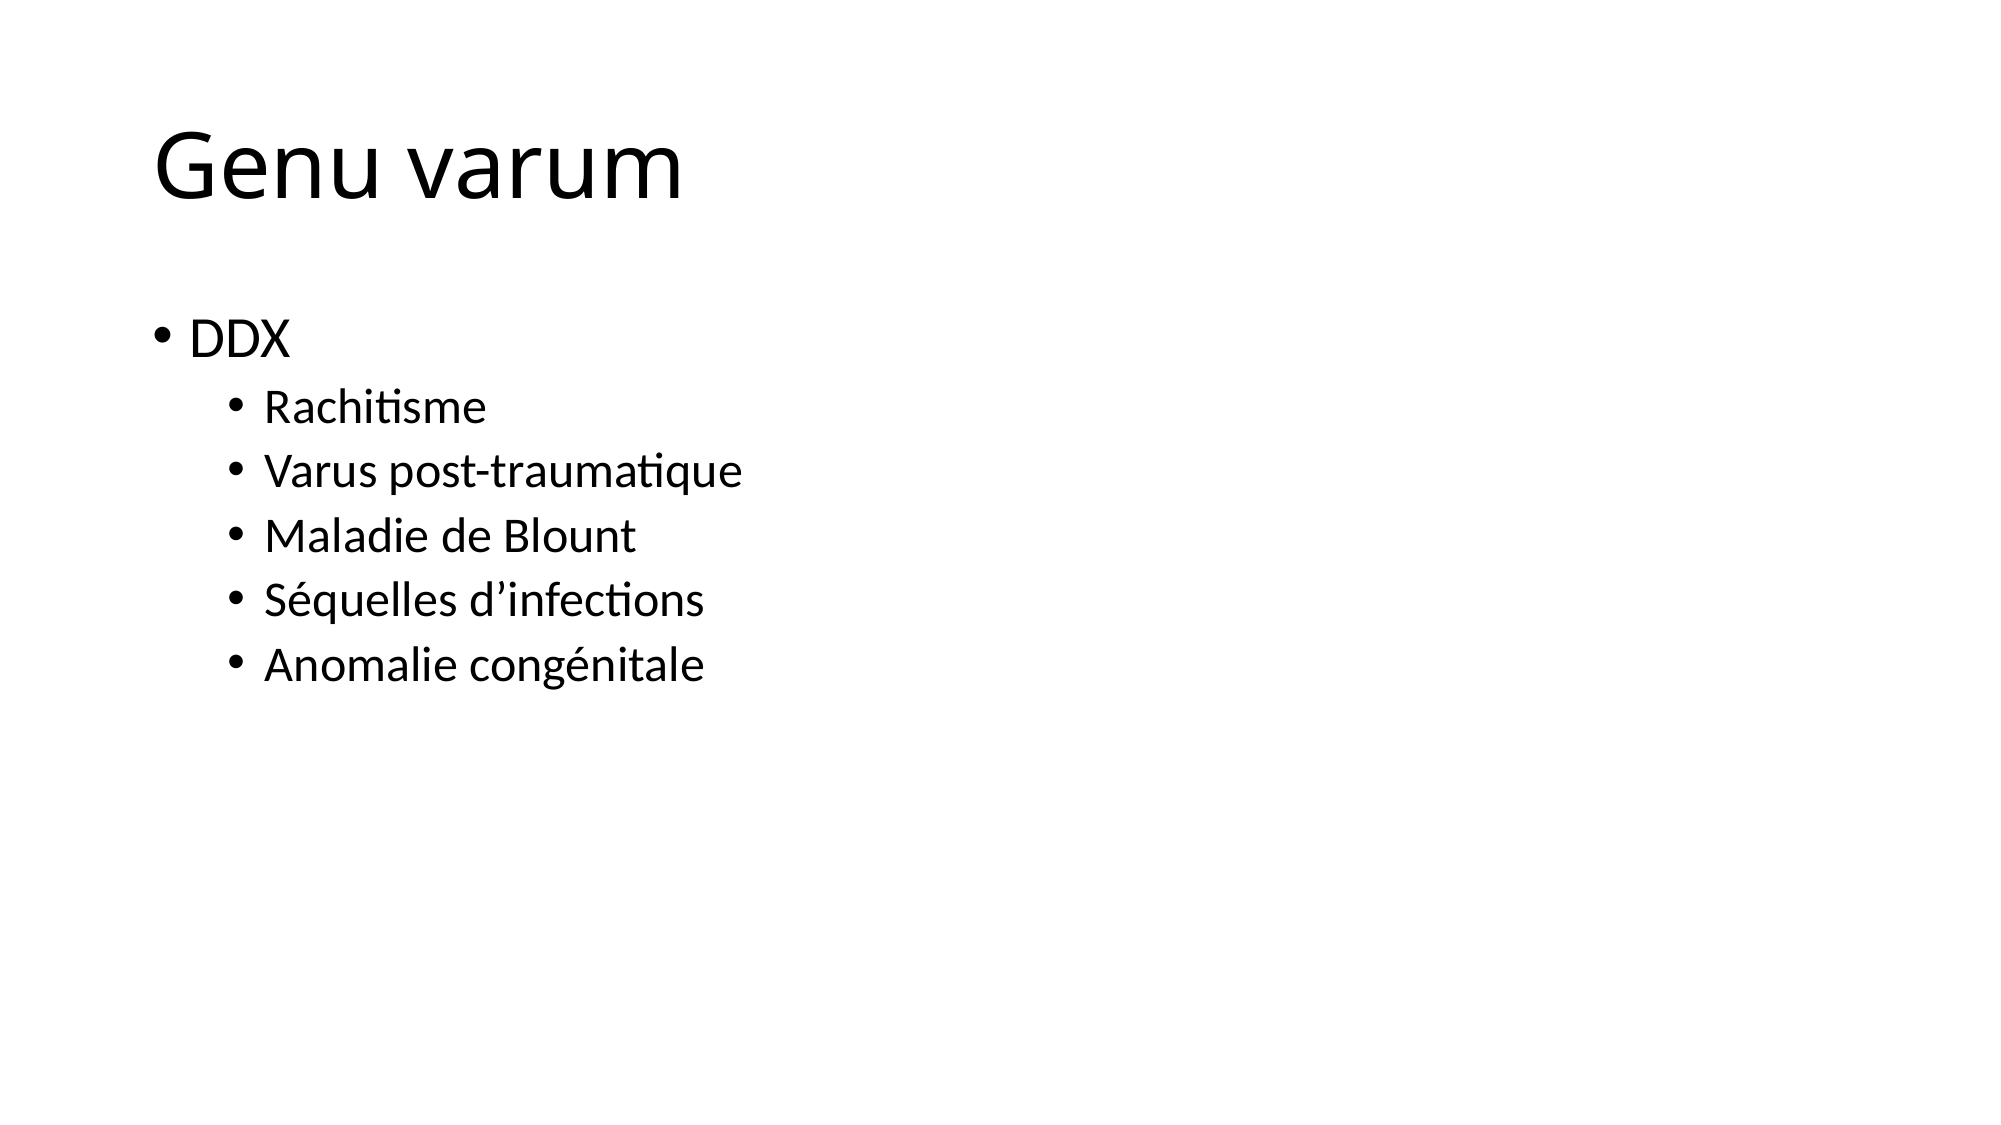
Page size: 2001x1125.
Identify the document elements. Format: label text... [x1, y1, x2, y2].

list DDX Rachitisme Varus post-traumatique Maladie de Blount Séquelles d’infections Anomalie congénitale [137, 299, 1863, 1014]
title Genu varum [137, 59, 1863, 278]
